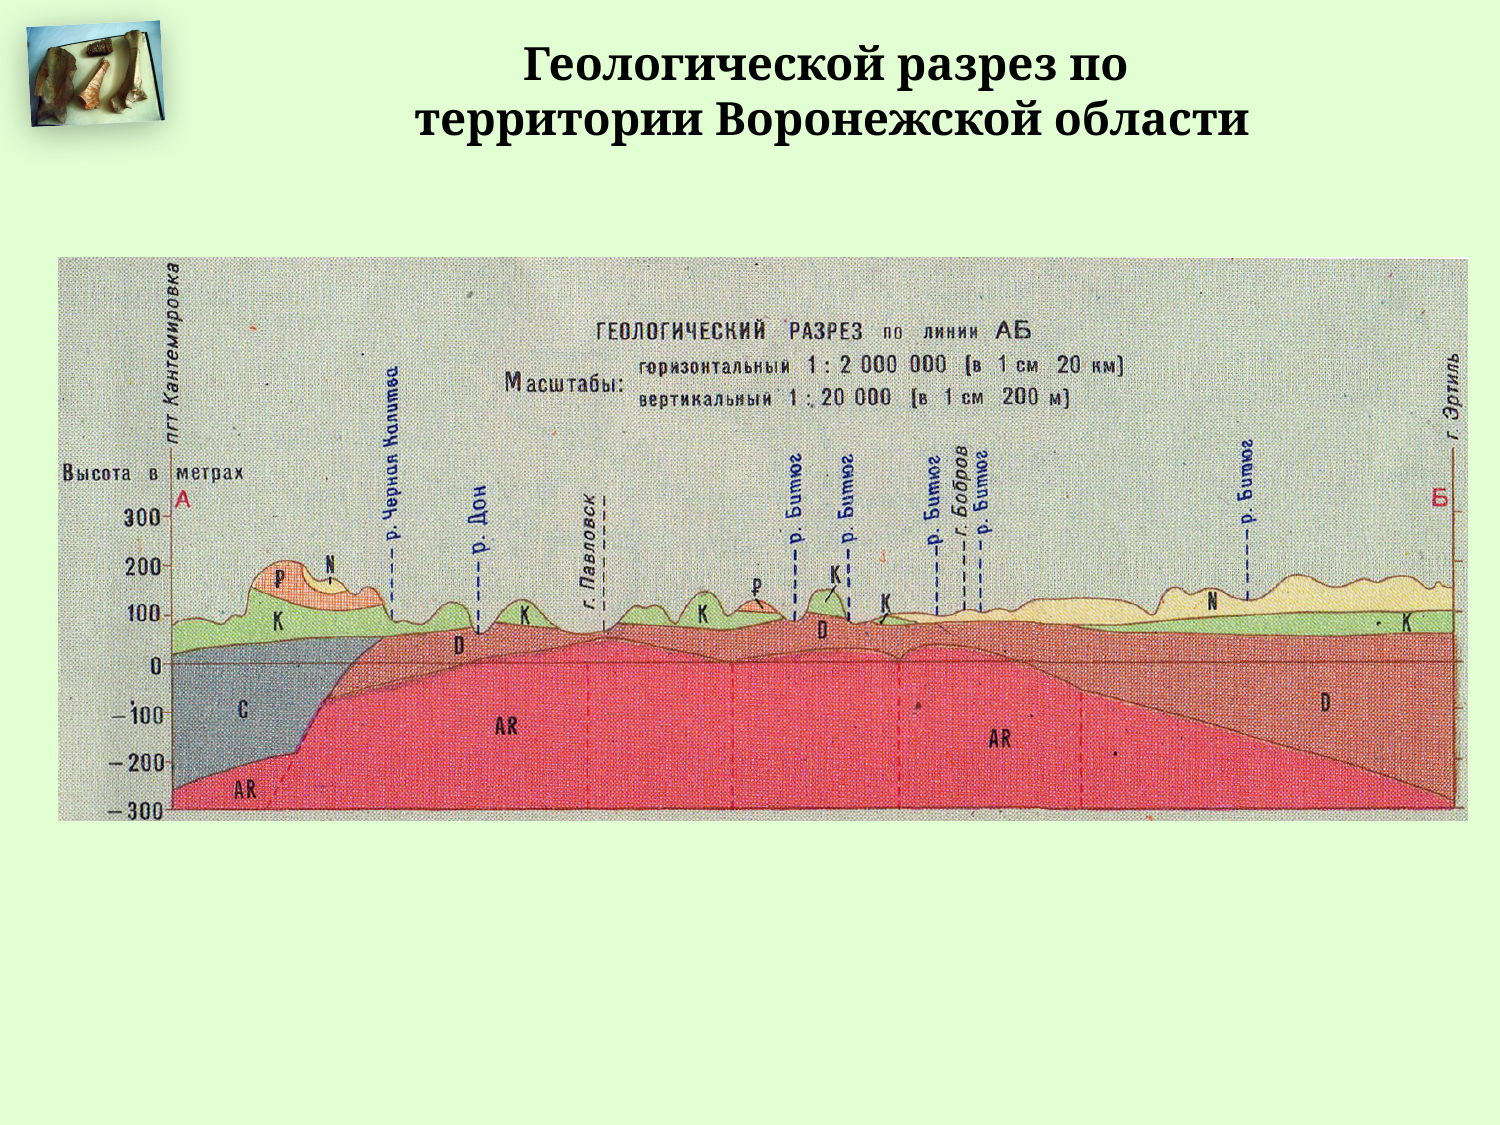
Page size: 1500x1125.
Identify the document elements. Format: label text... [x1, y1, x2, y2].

picture [27, 21, 165, 127]
text_box Геологической разрез по территории Воронежской области [163, 11, 1500, 153]
picture [58, 257, 1468, 822]
